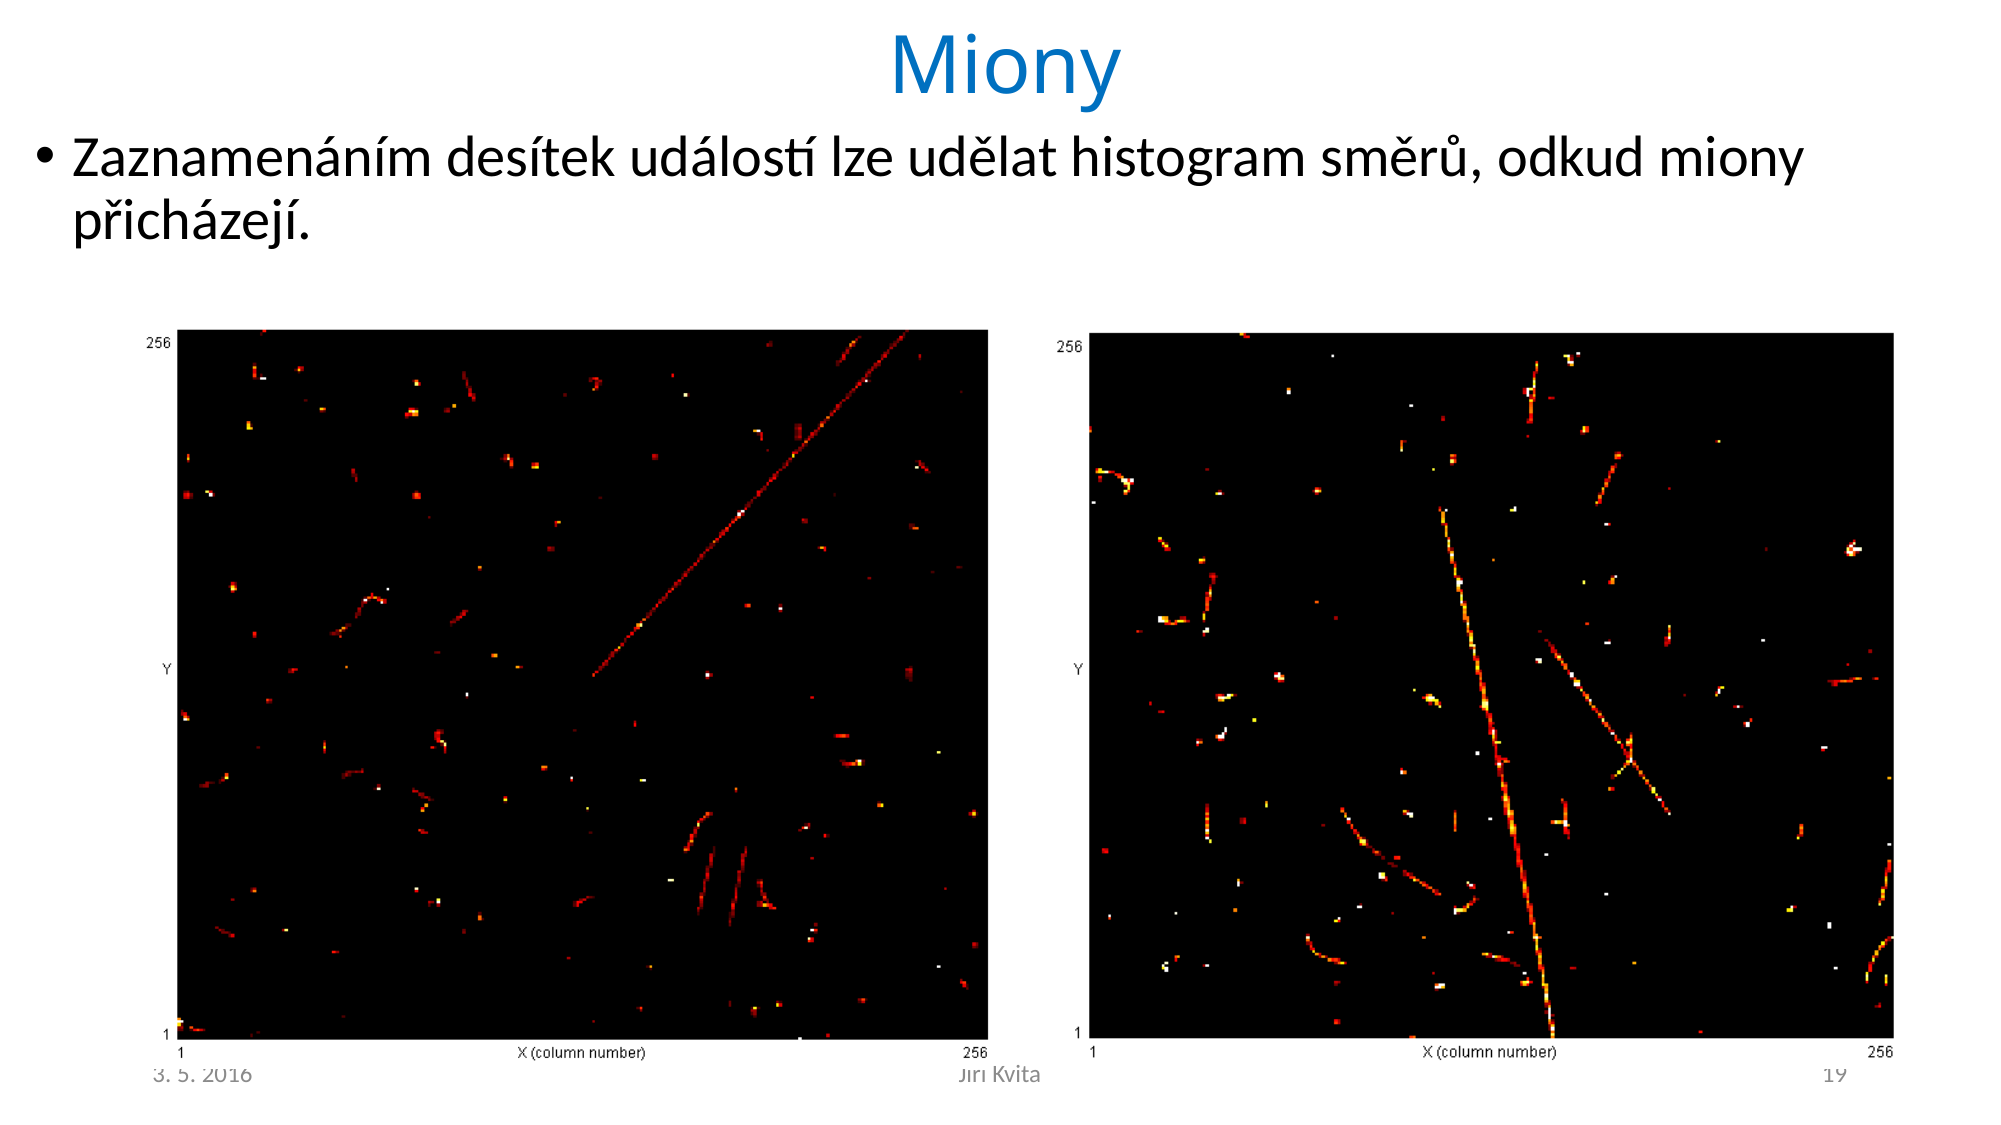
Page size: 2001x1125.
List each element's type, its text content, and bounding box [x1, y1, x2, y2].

picture [1046, 328, 1899, 1069]
footer Jiří Kvita [662, 1042, 1338, 1103]
picture [136, 325, 993, 1069]
title Miony [142, 15, 1868, 118]
slide_number 3. 5. 2016 [137, 1069, 588, 1103]
list Zaznamenáním desítek událostí lze udělat histogram směrů, odkud miony přicházejí. [19, 118, 2000, 833]
slide_number 19 [1412, 1069, 1863, 1103]
